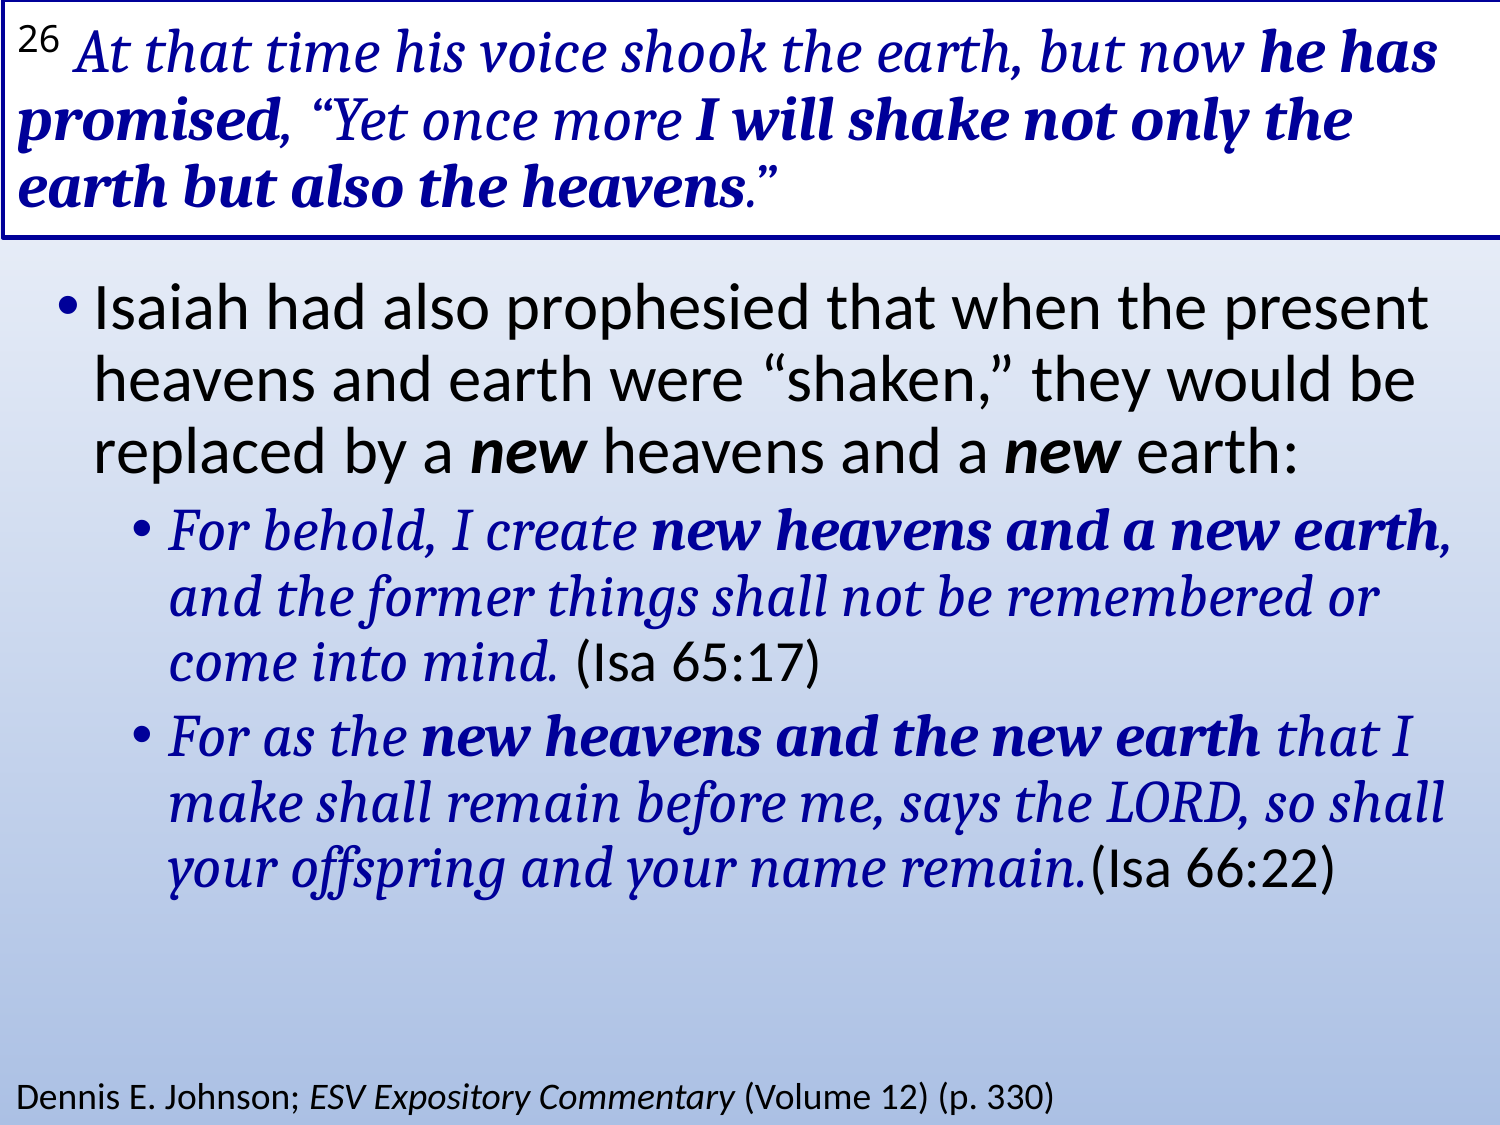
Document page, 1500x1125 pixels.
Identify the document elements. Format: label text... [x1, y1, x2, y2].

text_box Dennis E. Johnson; ESV Expository Commentary (Volume 12) (p. 330) [1, 1064, 1500, 1125]
title 26 At that time his voice shook the earth, but now he has promised, “Yet once more I will shake not only the earth but also the heavens.” [2, 0, 1500, 238]
list Isaiah had also prophesied that when the present heavens and earth were “shaken,” they would be replaced by a new heavens and a new earth: For behold, I create new heavens and a new earth, and the former things shall not be remembered or come into mind. (Isa 65:17) For as the new heavens and the new earth that I make shall remain before me, says the LORD, so shall your offspring and your name remain.(Isa 66:22) [41, 264, 1488, 1064]
